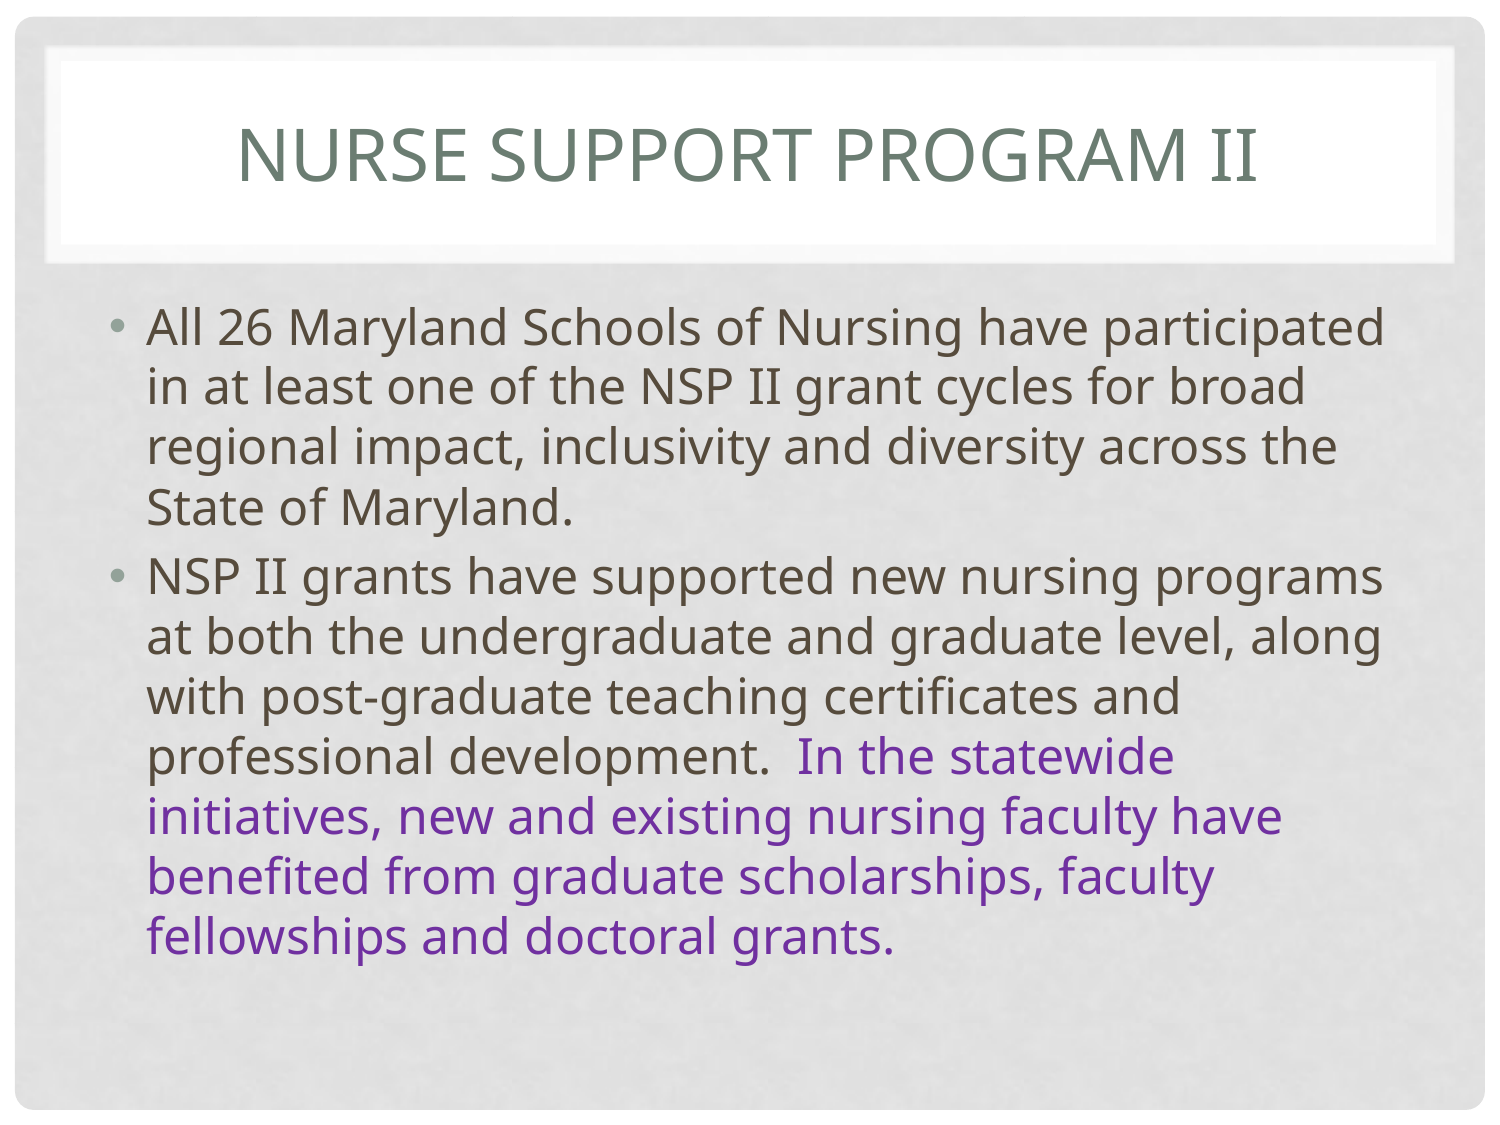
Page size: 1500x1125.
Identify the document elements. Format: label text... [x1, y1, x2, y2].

title Nurse Support Program II [69, 66, 1425, 238]
list All 26 Maryland Schools of Nursing have participated in at least one of the NSP II grant cycles for broad regional impact, inclusivity and diversity across the State of Maryland. NSP II grants have supported new nursing programs at both the undergraduate and graduate level, along with post-graduate teaching certificates and professional development. In the statewide initiatives, new and existing nursing faculty have benefited from graduate scholarships, faculty fellowships and doctoral grants. [75, 287, 1425, 1005]
